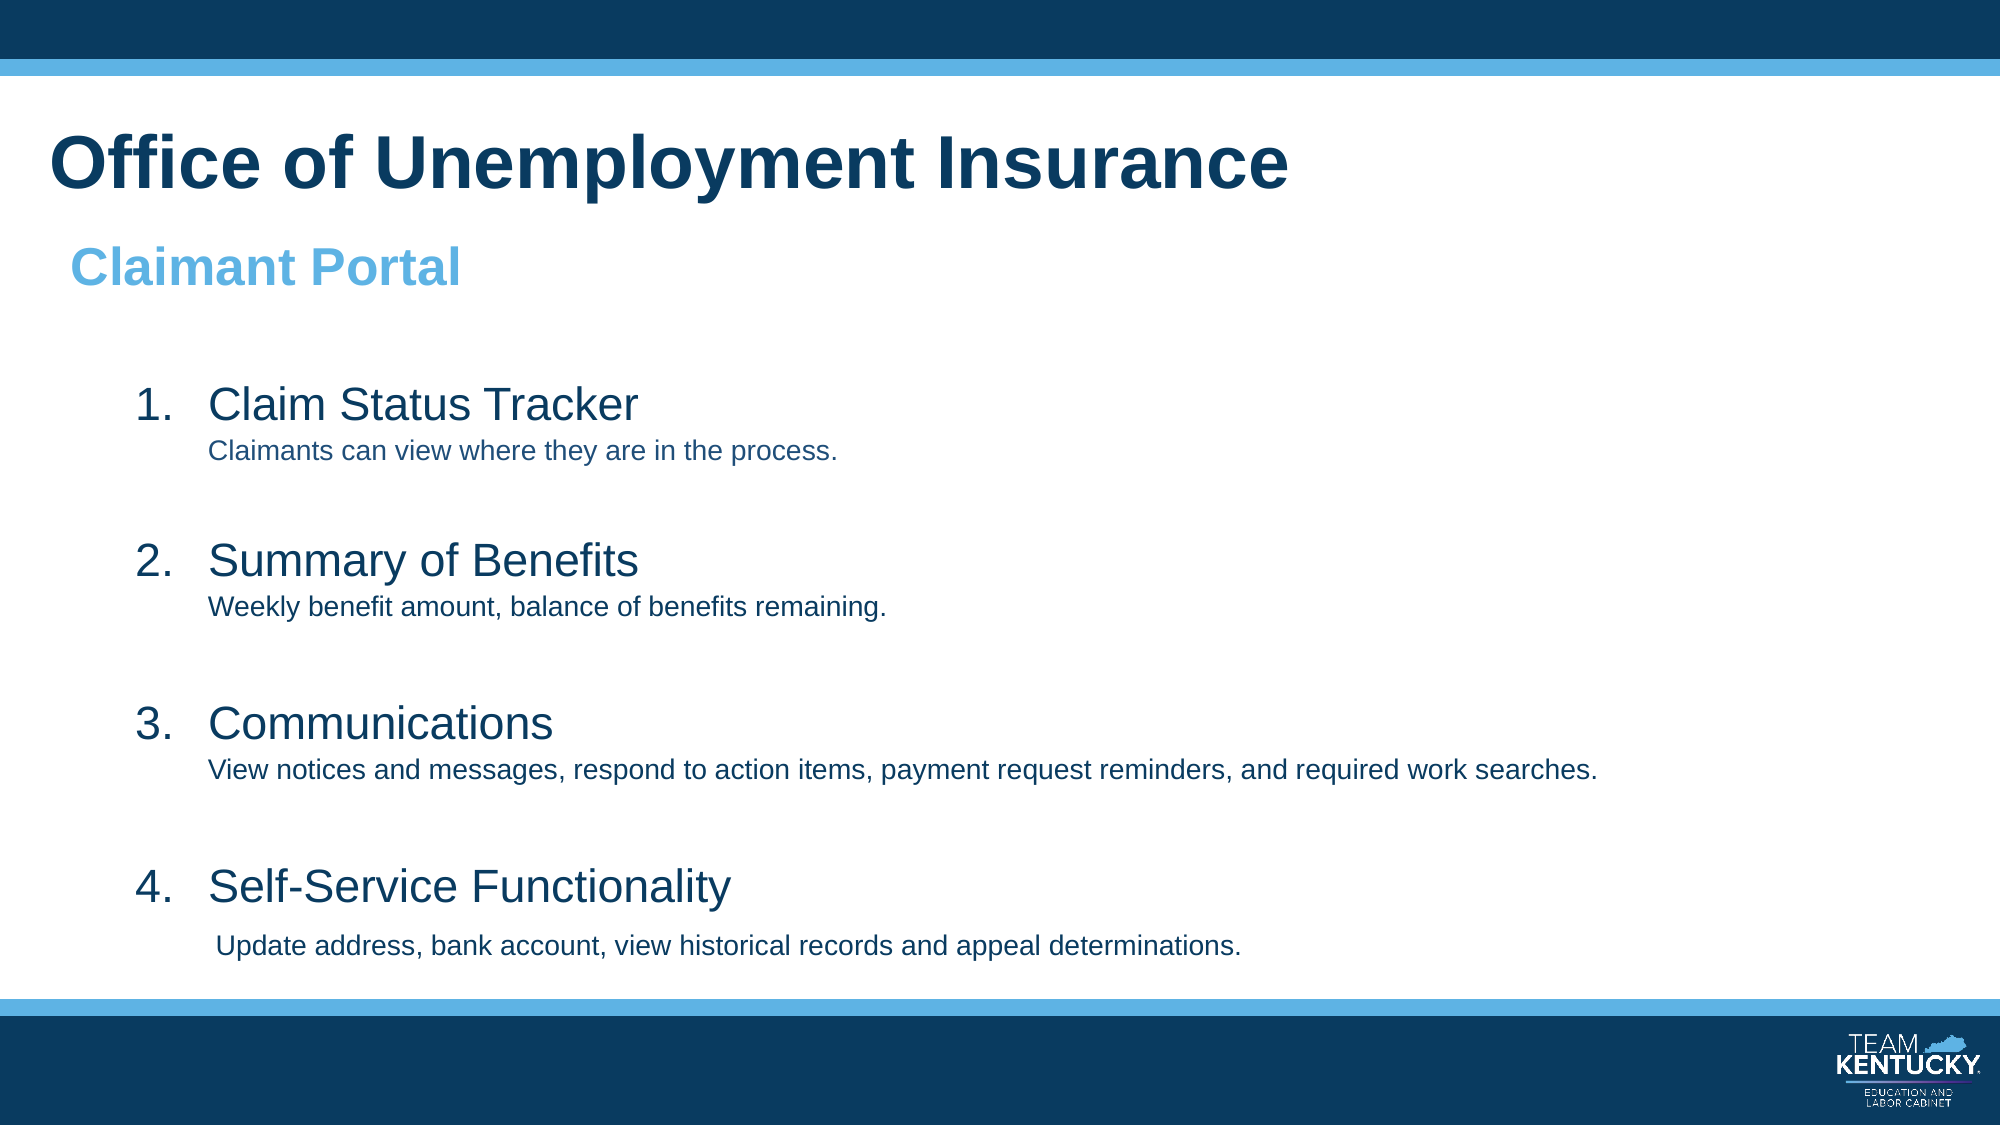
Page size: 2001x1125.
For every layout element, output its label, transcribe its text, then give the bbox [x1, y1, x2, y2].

text_box Office of Unemployment Insurance [35, 105, 1964, 211]
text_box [0, 1000, 2000, 1125]
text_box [0, 0, 2000, 76]
list Claimant Portal Claim Status Tracker Claimants can view where they are in the process. Summary of Benefits Weekly benefit amount, balance of benefits remaining. Communications View notices and messages, respond to action items, payment request reminders, and required work searches. Self-Service Functionality Update address, bank account, view historical records and appeal determinations. [55, 212, 1943, 970]
